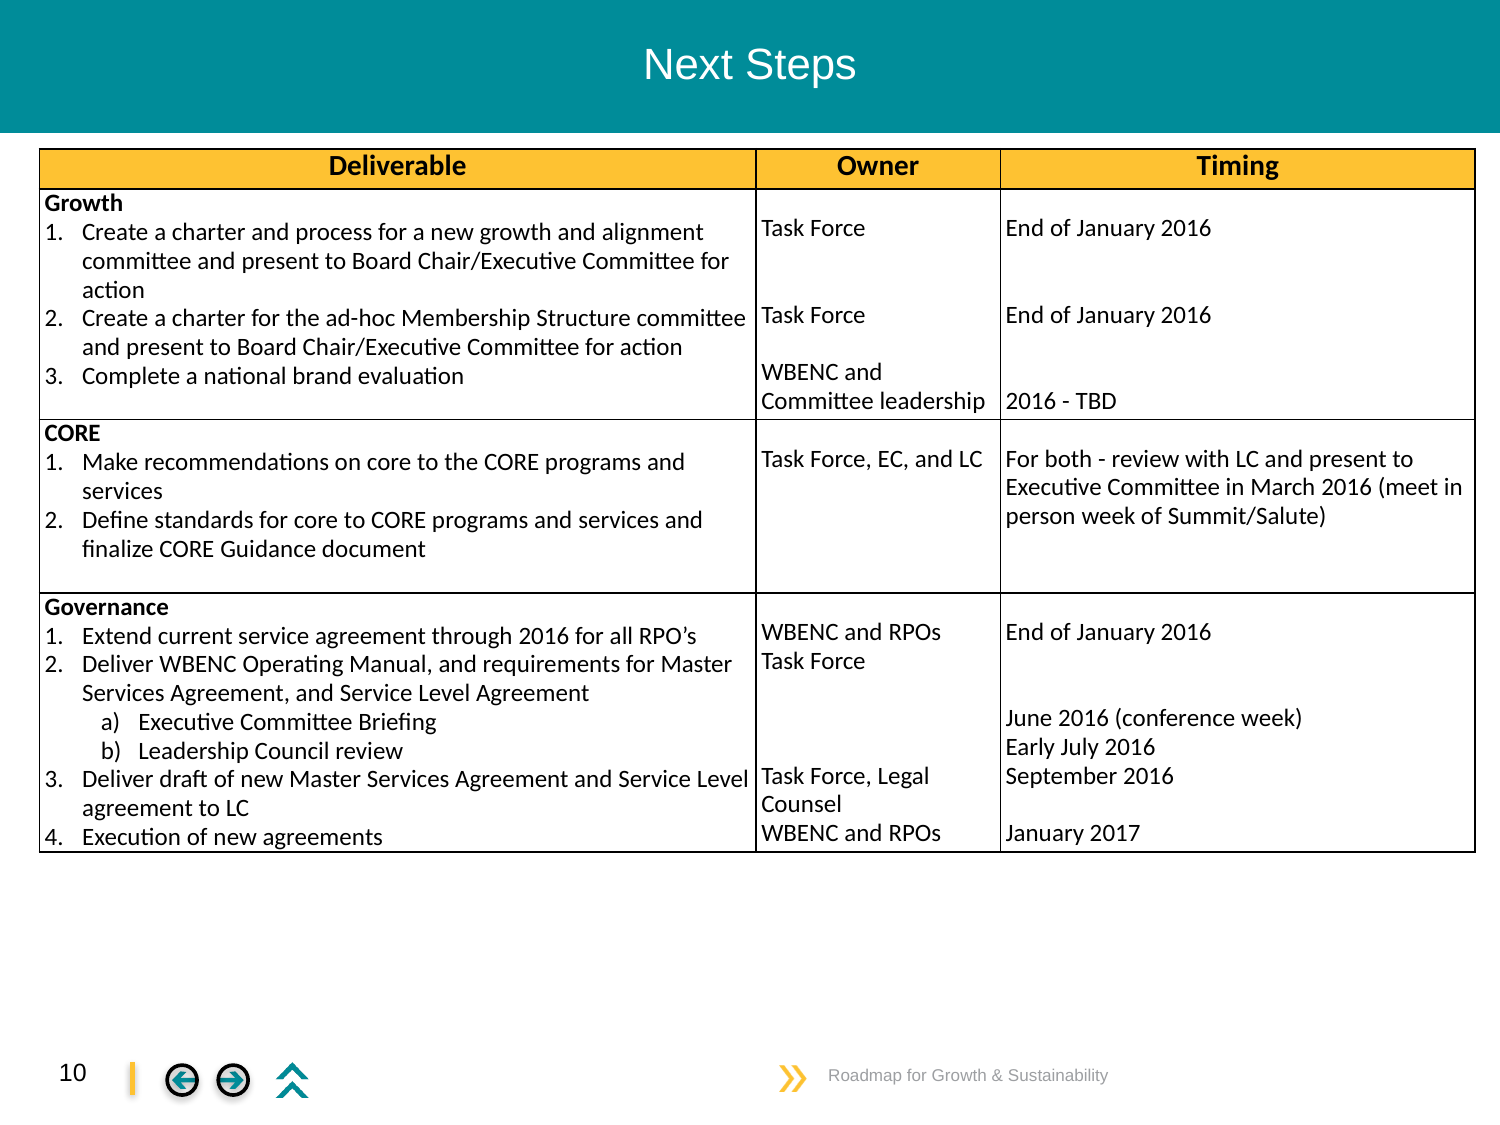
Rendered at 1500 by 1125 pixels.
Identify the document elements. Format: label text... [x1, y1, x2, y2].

table_cell End of January 2016 End of January 2016 2016 - TBD [1001, 190, 1474, 419]
table_cell CORE Make recommendations on core to the CORE programs and services Define standards for core to CORE programs and services and finalize CORE Guidance document [40, 420, 755, 592]
table_cell WBENC and RPOs Task Force Task Force, Legal Counsel WBENC and RPOs [757, 594, 1000, 851]
table_header Timing [1001, 150, 1474, 188]
picture [779, 1065, 807, 1092]
table_cell Growth Create a charter and process for a new growth and alignment committee and present to Board Chair/Executive Committee for action Create a charter for the ad-hoc Membership Structure committee and present to Board Chair/Executive Committee for action Complete a national brand evaluation [40, 190, 755, 419]
table_cell Governance Extend current service agreement through 2016 for all RPO’s Deliver WBENC Operating Manual, and requirements for Master Services Agreement, and Service Level Agreement Executive Committee Briefing Leadership Council review Deliver draft of new Master Services Agreement and Service Level agreement to LC Execution of new agreements [40, 594, 755, 851]
table_header Owner [757, 150, 1000, 188]
table_cell For both - review with LC and present to Executive Committee in March 2016 (meet in person week of Summit/Salute) [1001, 420, 1474, 592]
table_cell End of January 2016 June 2016 (conference week) Early July 2016 September 2016 January 2017 [1001, 594, 1474, 851]
table_header Deliverable [40, 150, 755, 188]
table_cell Task Force, EC, and LC [757, 420, 1000, 592]
title Next Steps [63, 0, 1438, 131]
picture [275, 1062, 309, 1098]
table_cell Task Force Task Force WBENC and Committee leadership [757, 190, 1000, 419]
